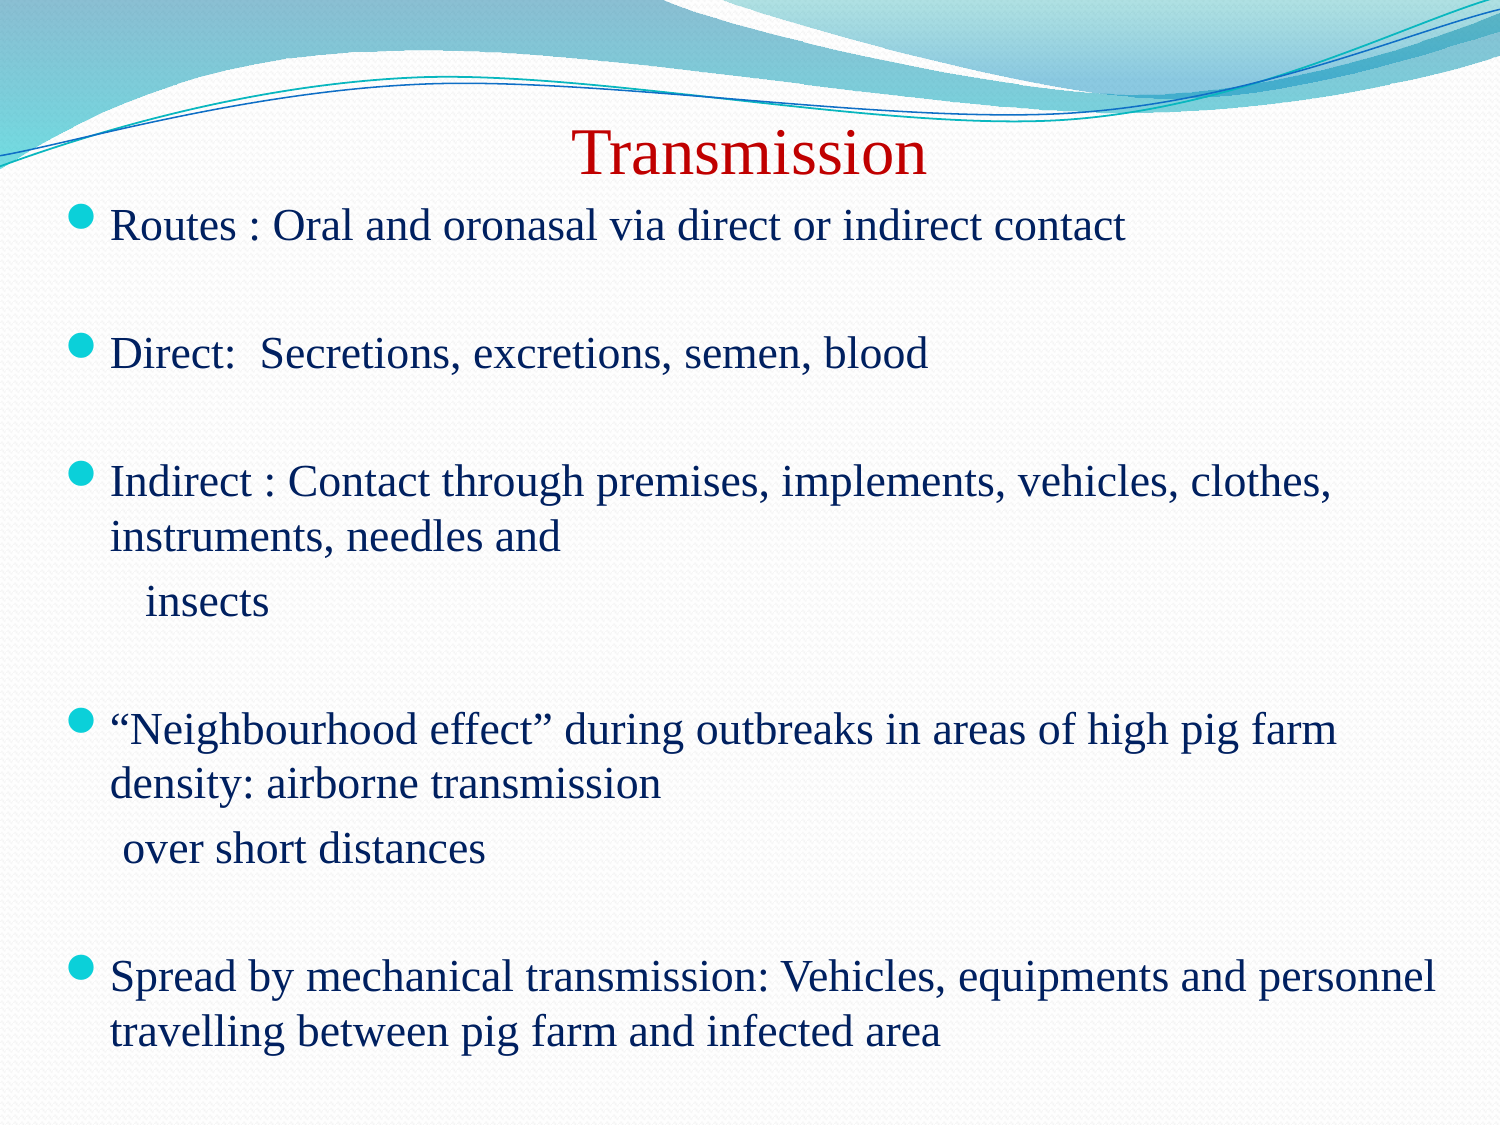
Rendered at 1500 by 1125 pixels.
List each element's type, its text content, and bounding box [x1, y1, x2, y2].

list Routes : Oral and oronasal via direct or indirect contact Direct: Secretions, excretions, semen, blood Indirect : Contact through premises, implements, vehicles, clothes, instruments, needles and insects “Neighbourhood effect” during outbreaks in areas of high pig farm density: airborne transmission over short distances Spread by mechanical transmission: Vehicles, equipments and personnel travelling between pig farm and infected area [50, 187, 1463, 1100]
title Transmission [75, 112, 1425, 187]
